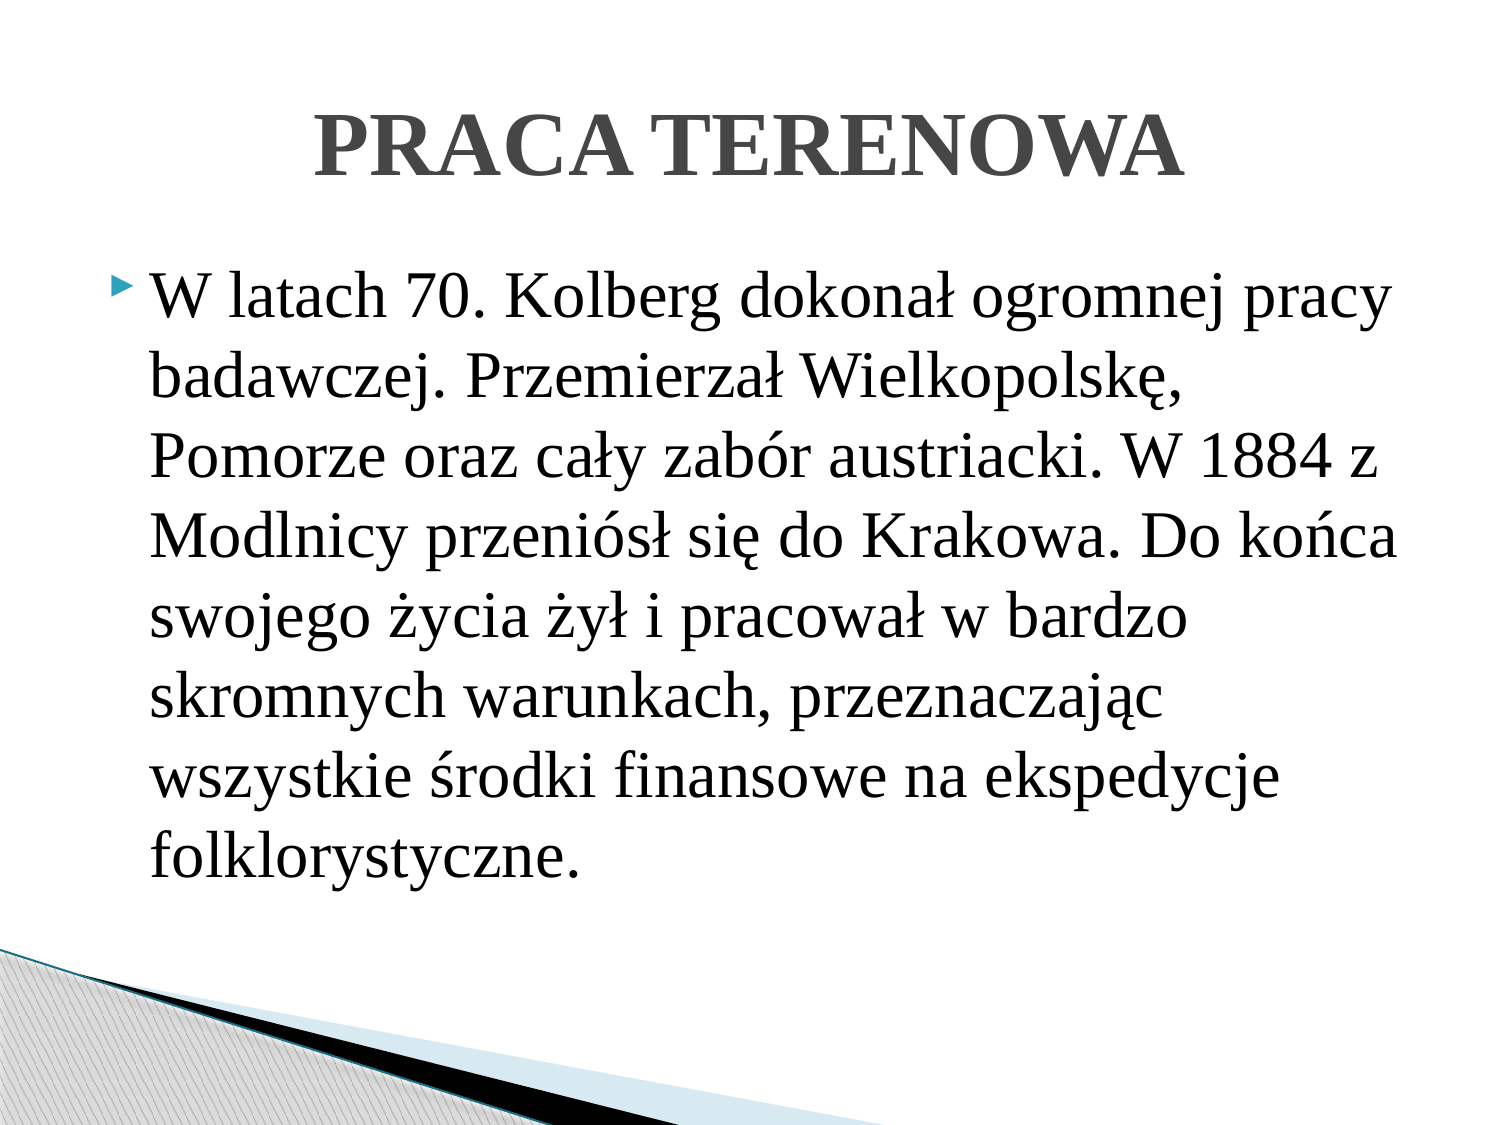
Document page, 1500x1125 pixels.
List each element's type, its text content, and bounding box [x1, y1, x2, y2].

title PRACA TERENOWA [75, 45, 1425, 233]
list W latach 70. Kolberg dokonał ogromnej pracy badawczej. Przemierzał Wielkopolskę, Pomorze oraz cały zabór austriacki. W 1884 z Modlnicy przeniósł się do Krakowa. Do końca swojego życia żył i pracował w bardzo skromnych warunkach, przeznaczając wszystkie środki finansowe na ekspedycje folklorystyczne. [75, 243, 1425, 986]
